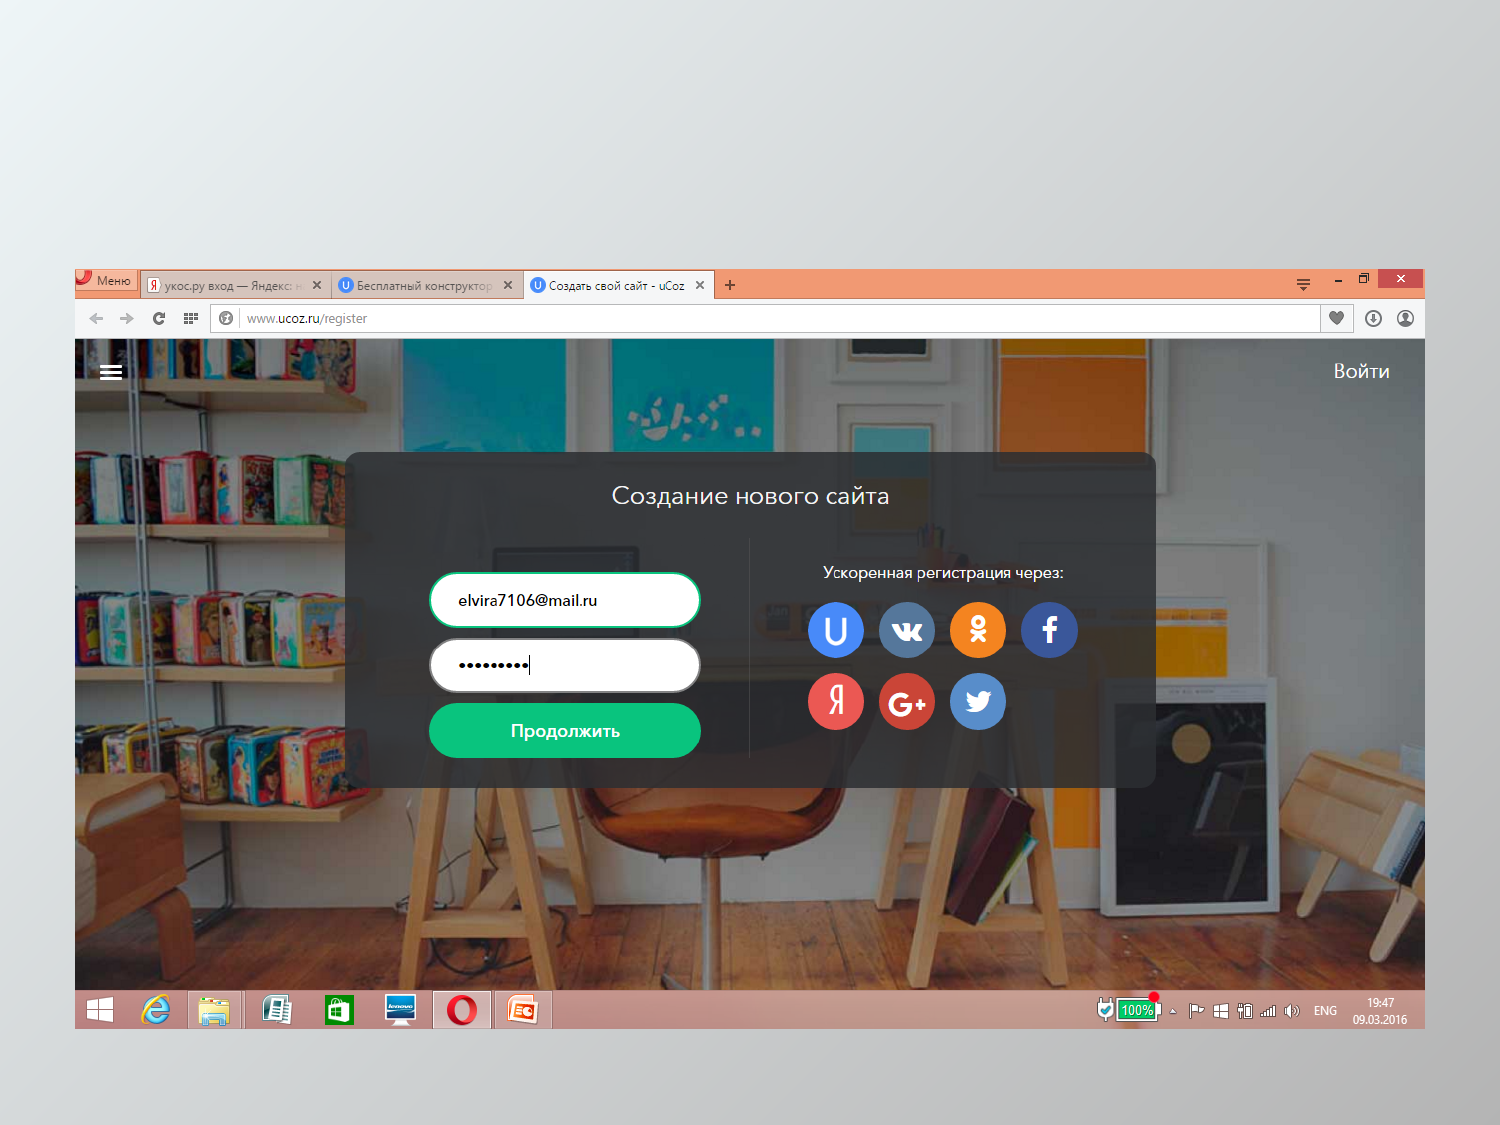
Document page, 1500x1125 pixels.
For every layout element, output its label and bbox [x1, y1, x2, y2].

list [74, 268, 1426, 1029]
